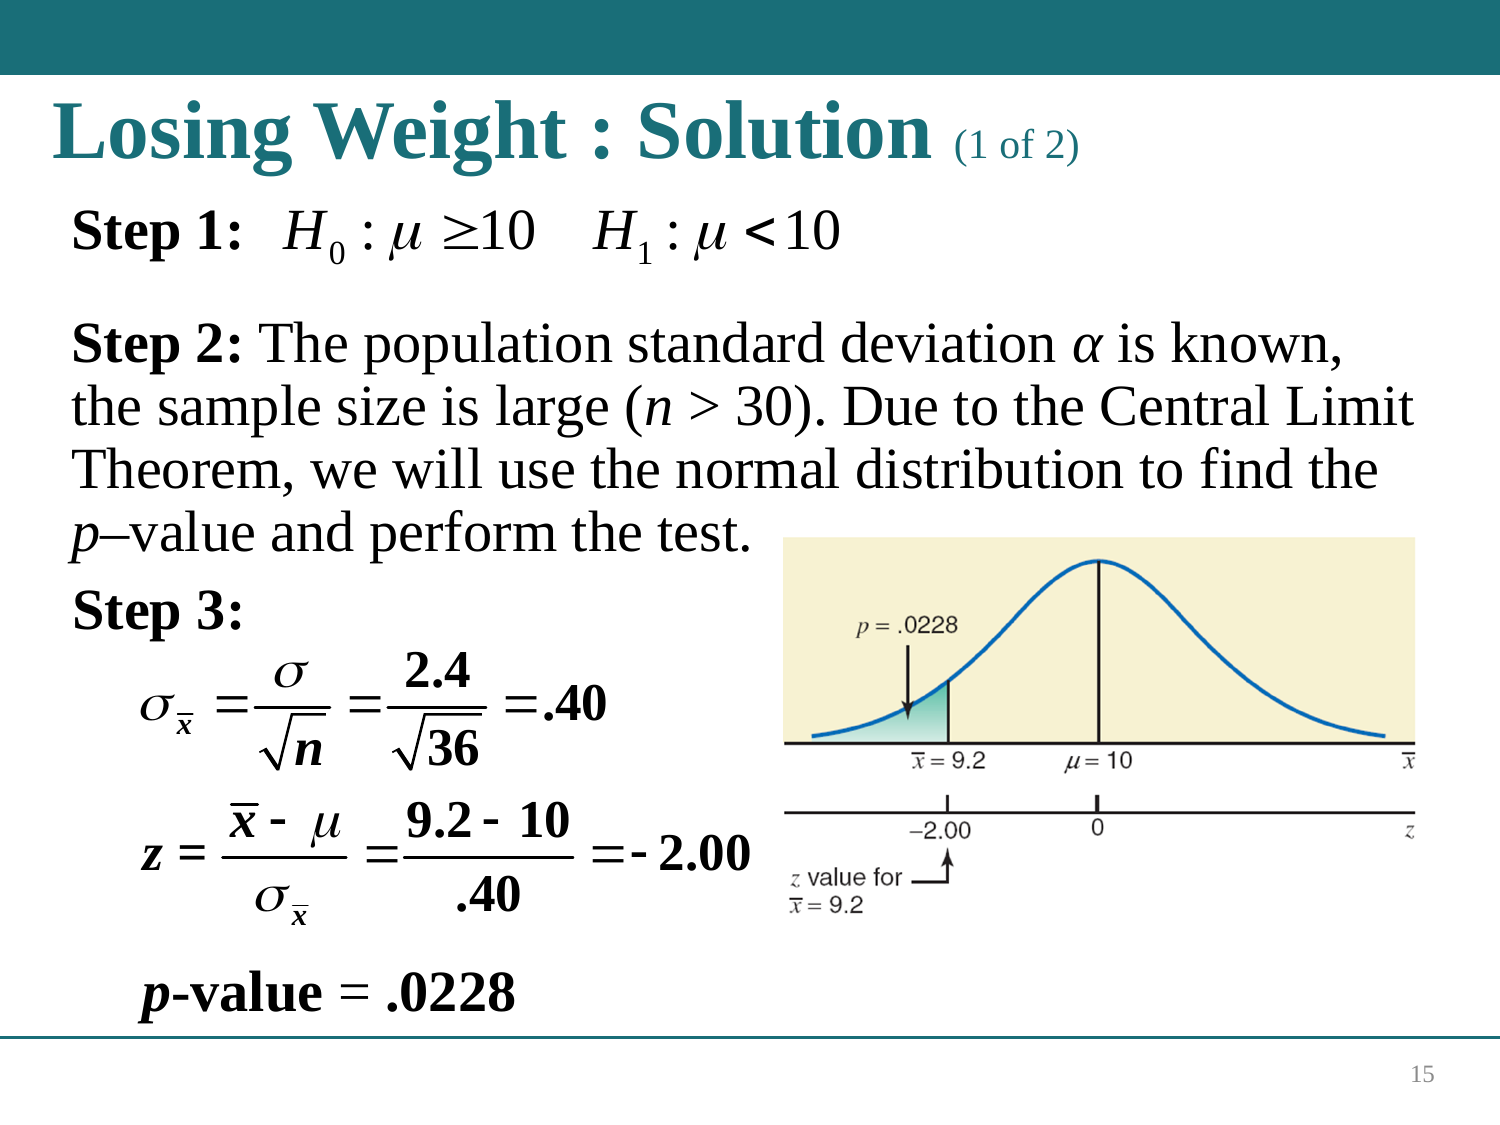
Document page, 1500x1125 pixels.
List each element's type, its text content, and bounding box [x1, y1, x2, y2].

picture [783, 536, 1425, 931]
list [277, 199, 845, 271]
list Step 2: The population standard deviation α is known, the sample size is large (n > 30). Due to the Central Limit Theorem, we will use the normal distribution to find the p–value and perform the test. [56, 304, 1432, 580]
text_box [137, 642, 754, 931]
title Losing Weight : Solution (1 of 2) [37, 78, 1438, 217]
text_box Step 3: [57, 571, 283, 658]
list Step 1: [56, 192, 270, 280]
text_box p-value = .0228 [112, 953, 538, 1033]
slide_number 15 [1059, 1042, 1450, 1103]
